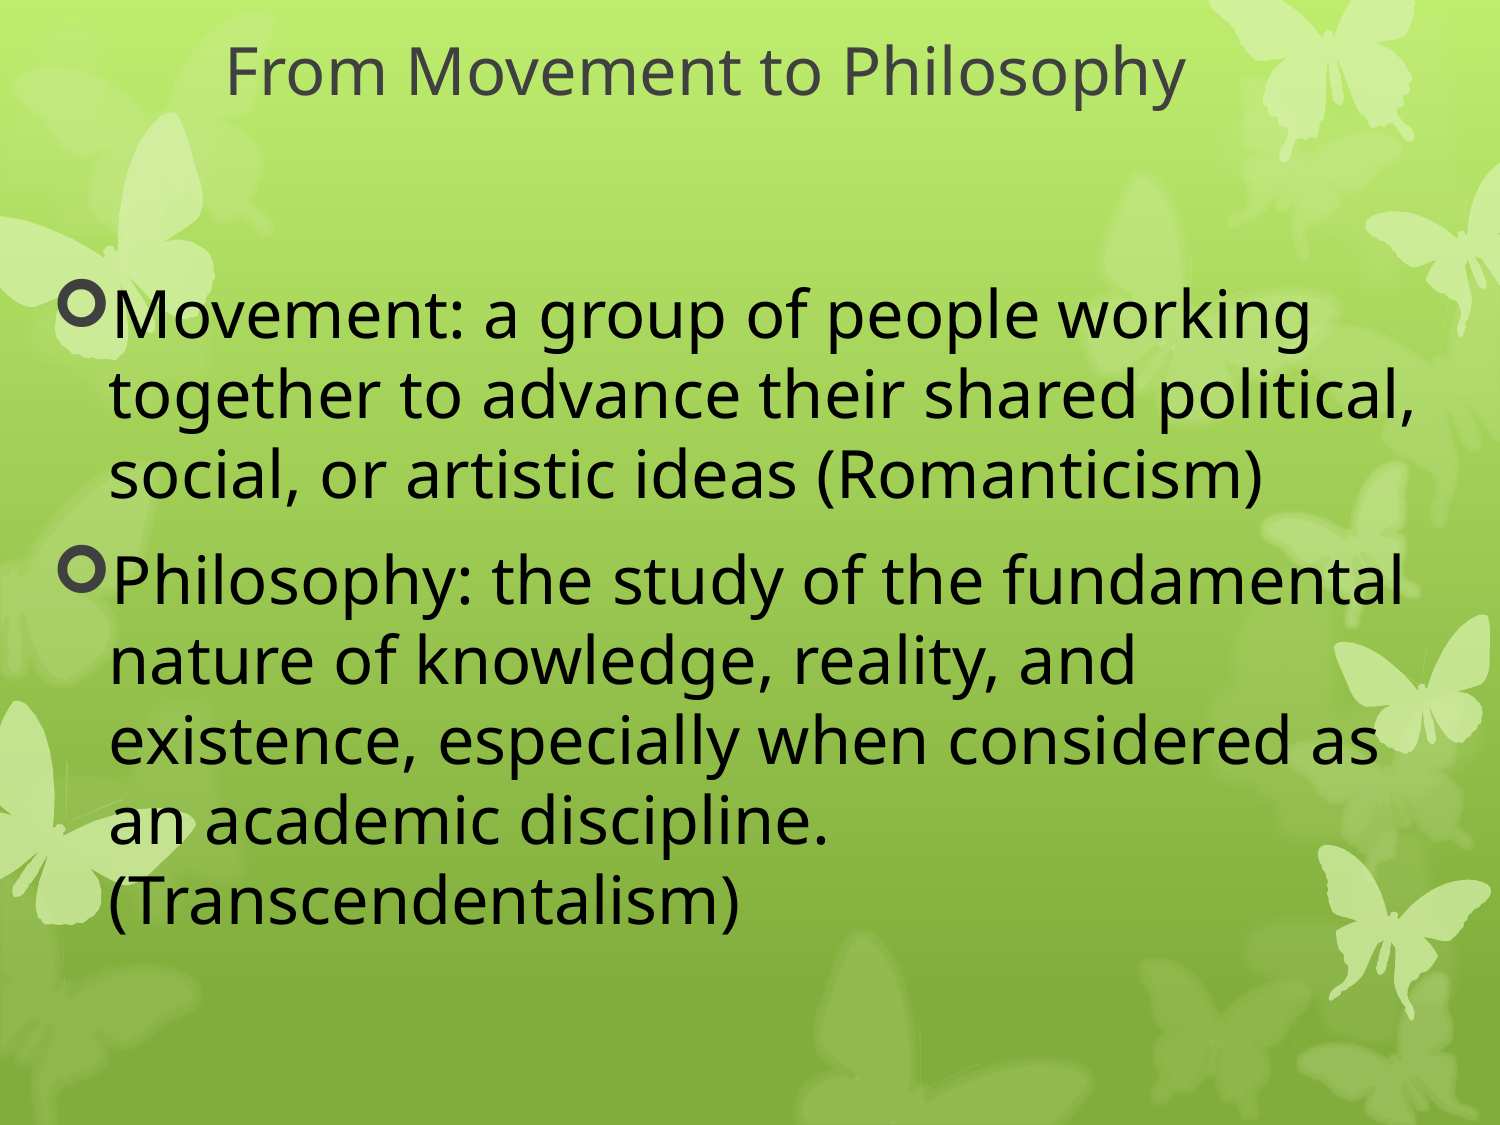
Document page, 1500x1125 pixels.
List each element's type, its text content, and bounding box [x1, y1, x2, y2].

list Movement: a group of people working together to advance their shared political, social, or artistic ideas (Romanticism) Philosophy: the study of the fundamental nature of knowledge, reality, and existence, especially when considered as an academic discipline. (Transcendentalism) [37, 174, 1438, 1100]
title From Movement to Philosophy [209, 24, 1307, 113]
